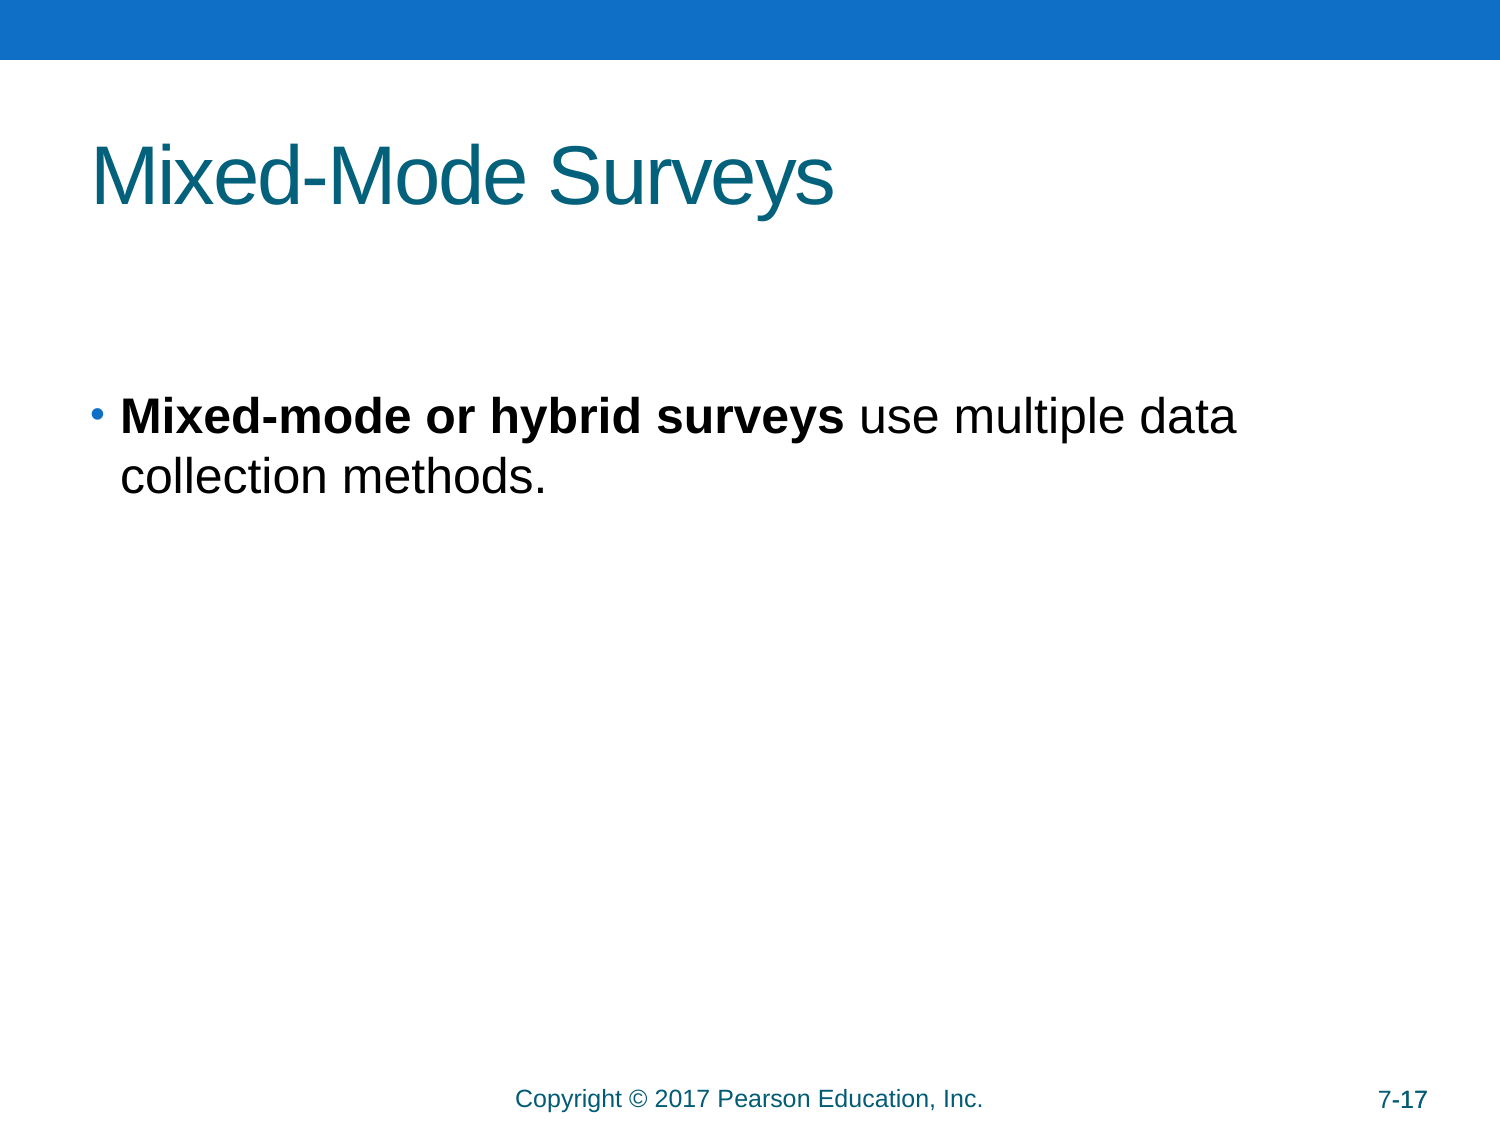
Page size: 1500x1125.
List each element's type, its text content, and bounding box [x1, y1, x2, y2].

list Mixed-mode or hybrid surveys use multiple data collection methods. [75, 376, 1425, 1125]
title Mixed-Mode Surveys [75, 90, 1425, 253]
